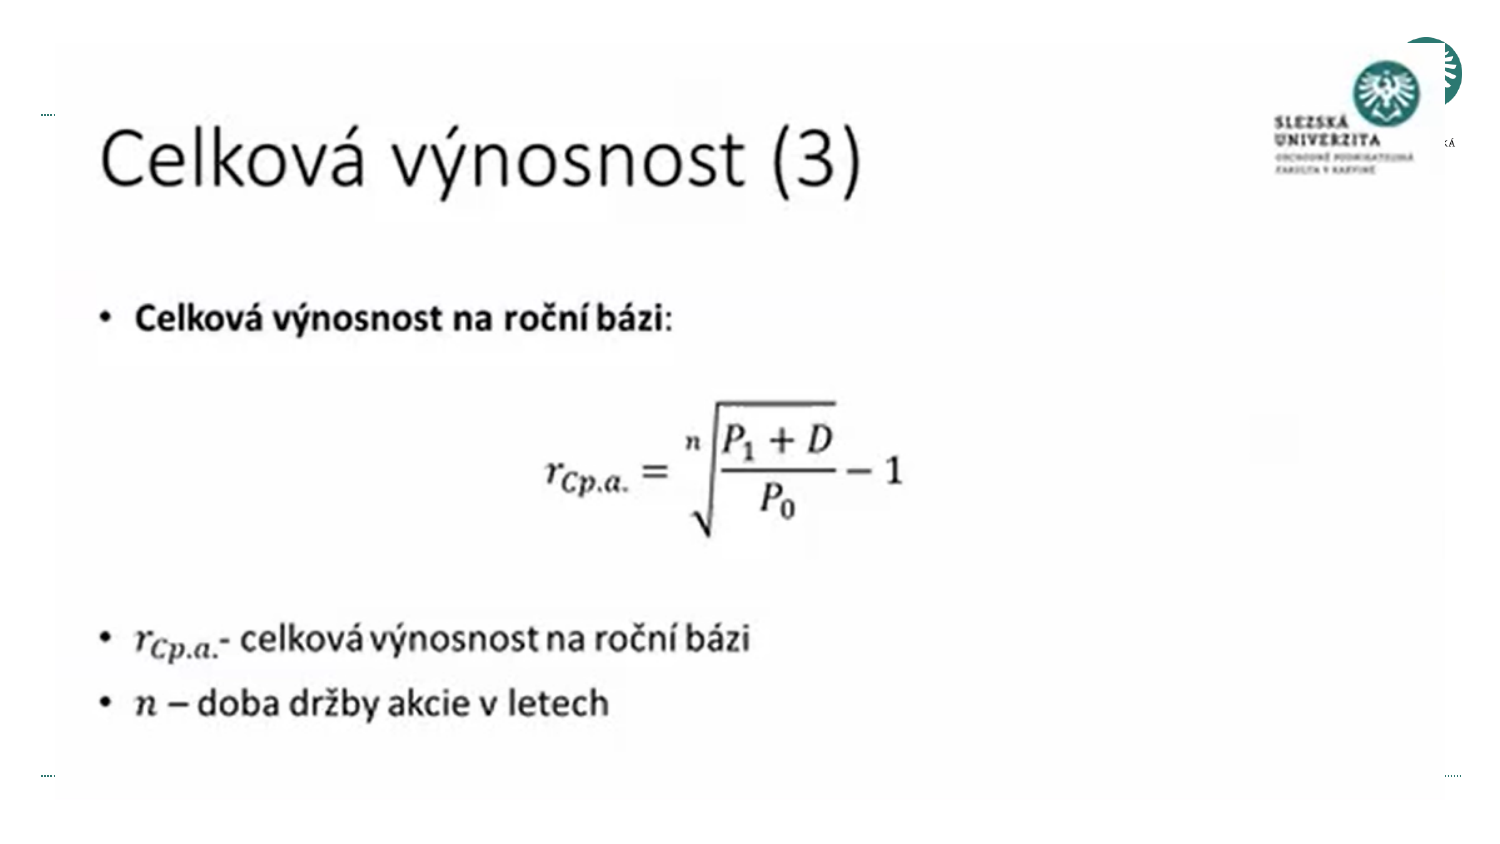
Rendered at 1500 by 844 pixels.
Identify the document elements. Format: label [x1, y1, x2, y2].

picture [55, 37, 1462, 801]
